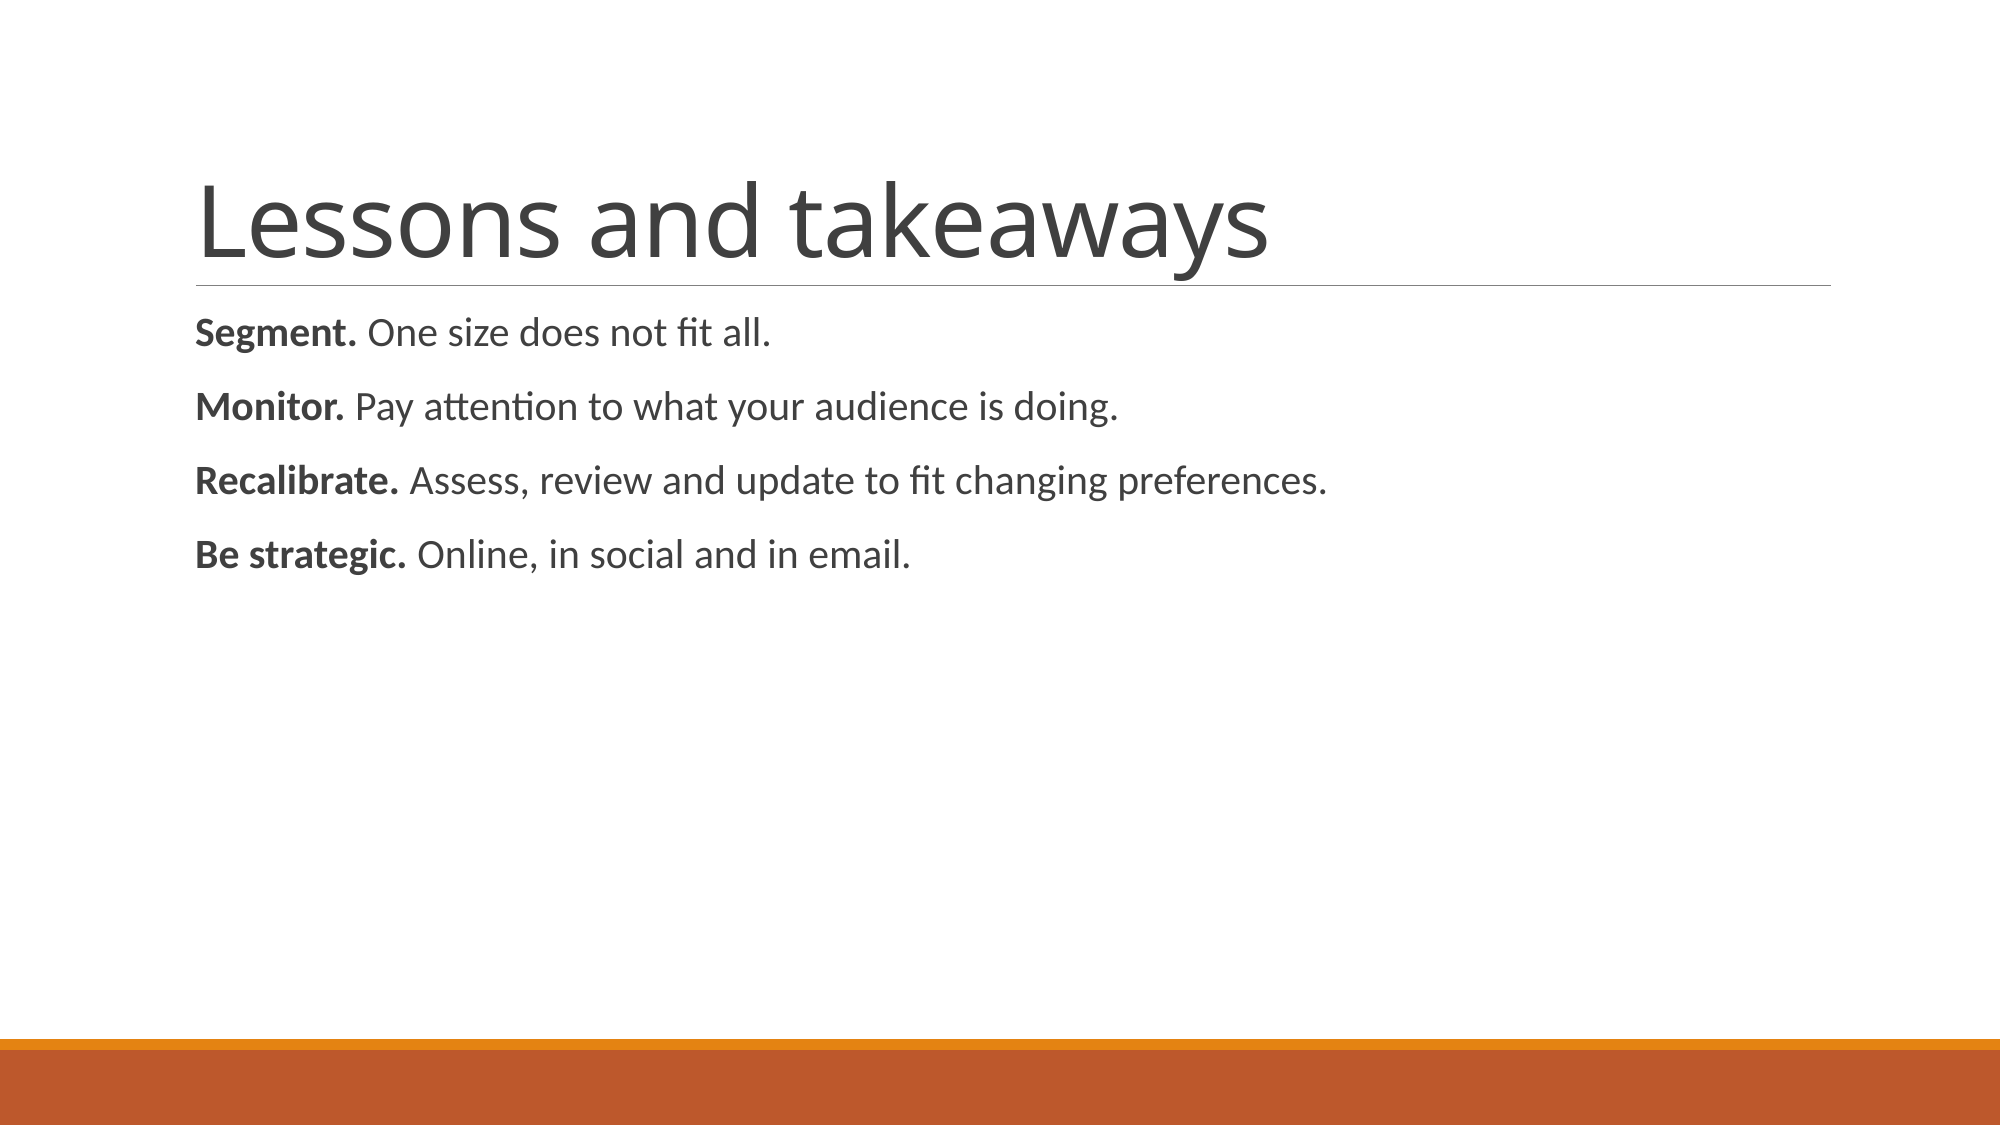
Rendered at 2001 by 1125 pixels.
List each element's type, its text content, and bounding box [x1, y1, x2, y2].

title Lessons and takeaways [180, 47, 1830, 285]
list Segment. One size does not fit all. Monitor. Pay attention to what your audience is doing. Recalibrate. Assess, review and update to fit changing preferences. Be strategic. Online, in social and in email. [180, 302, 1830, 963]
